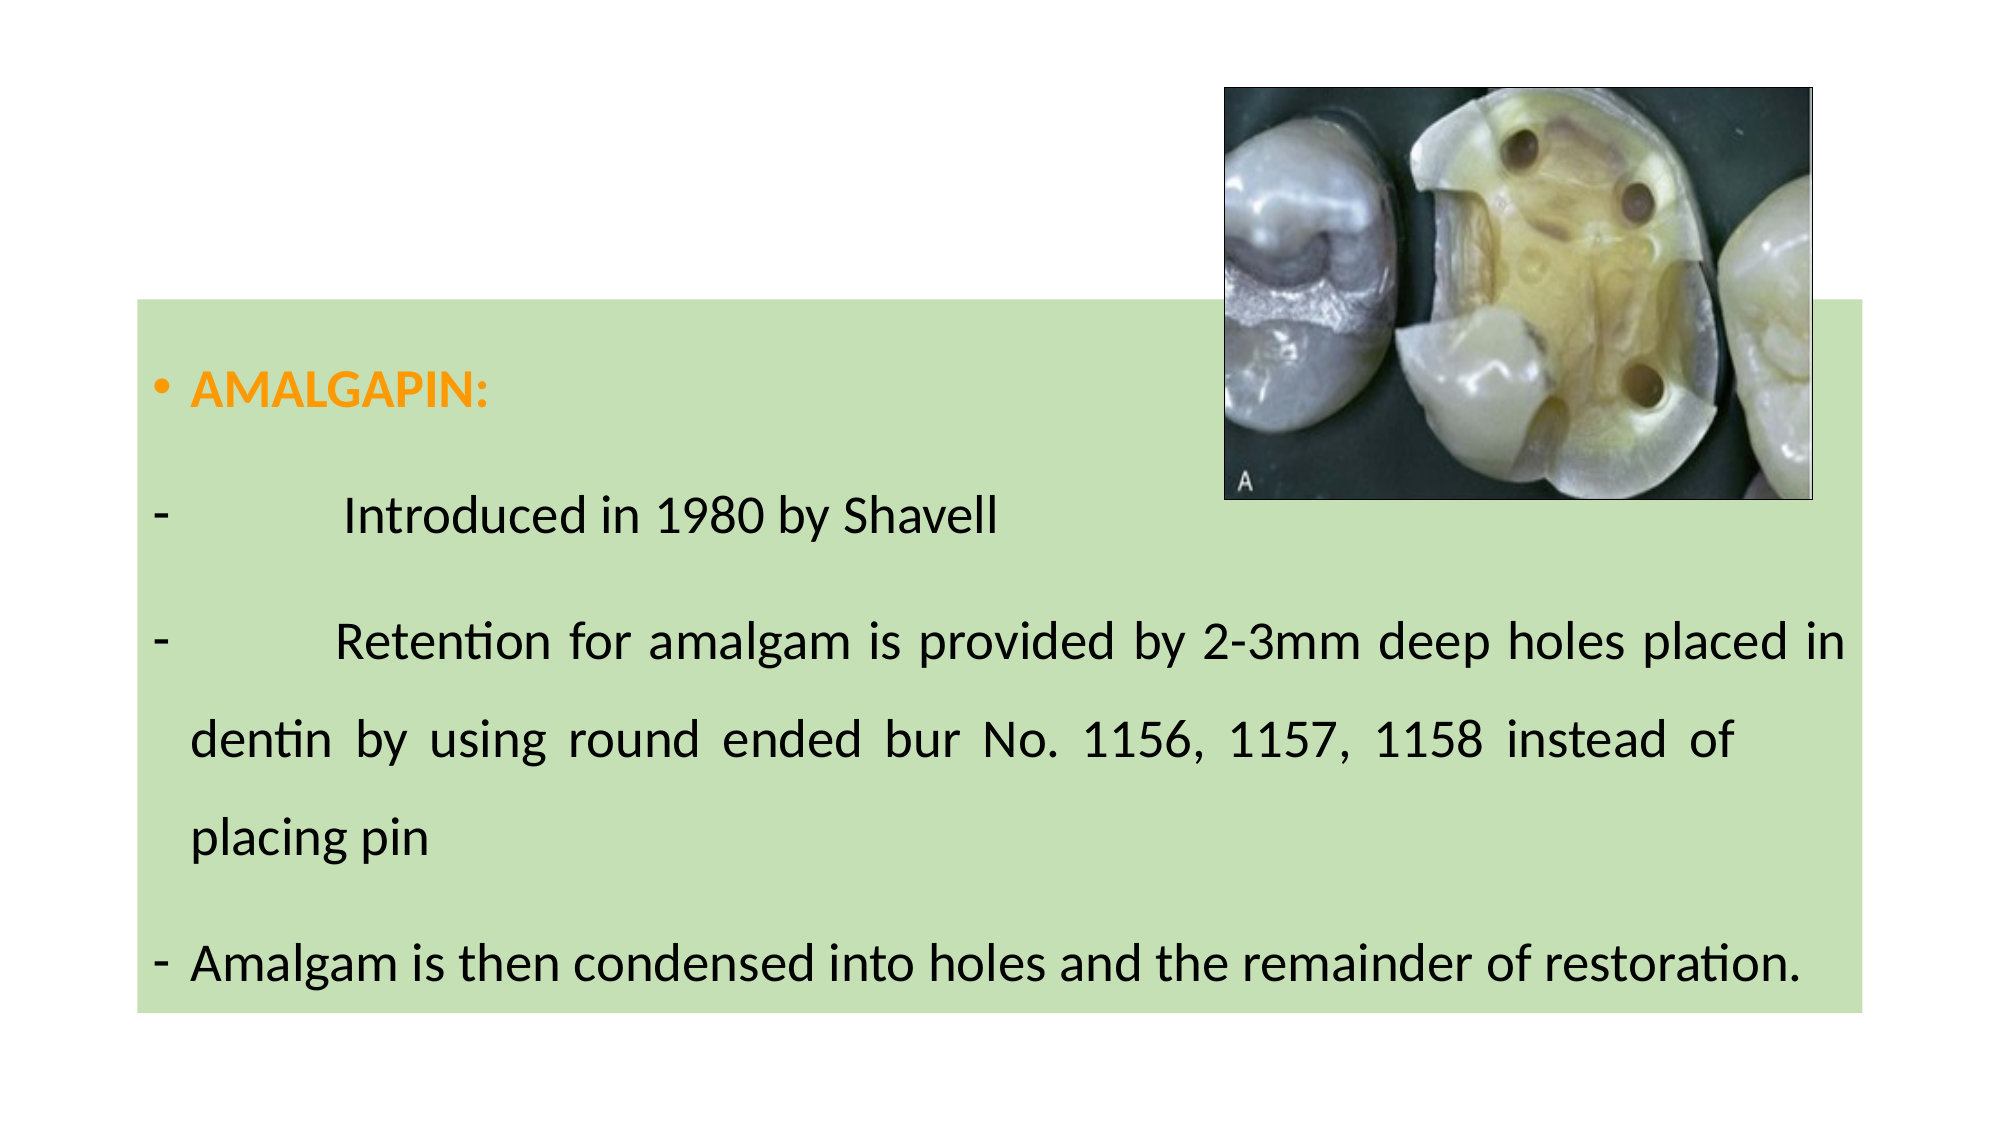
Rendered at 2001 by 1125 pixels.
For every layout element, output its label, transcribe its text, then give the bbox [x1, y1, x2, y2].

picture [1224, 87, 1813, 500]
list AMALGAPIN: Introduced in 1980 by Shavell Retention for amalgam is provided by 2-3mm deep holes placed in dentin by using round ended bur No. 1156, 1157, 1158 instead of placing pin Amalgam is then condensed into holes and the remainder of restoration. [137, 299, 1863, 1014]
